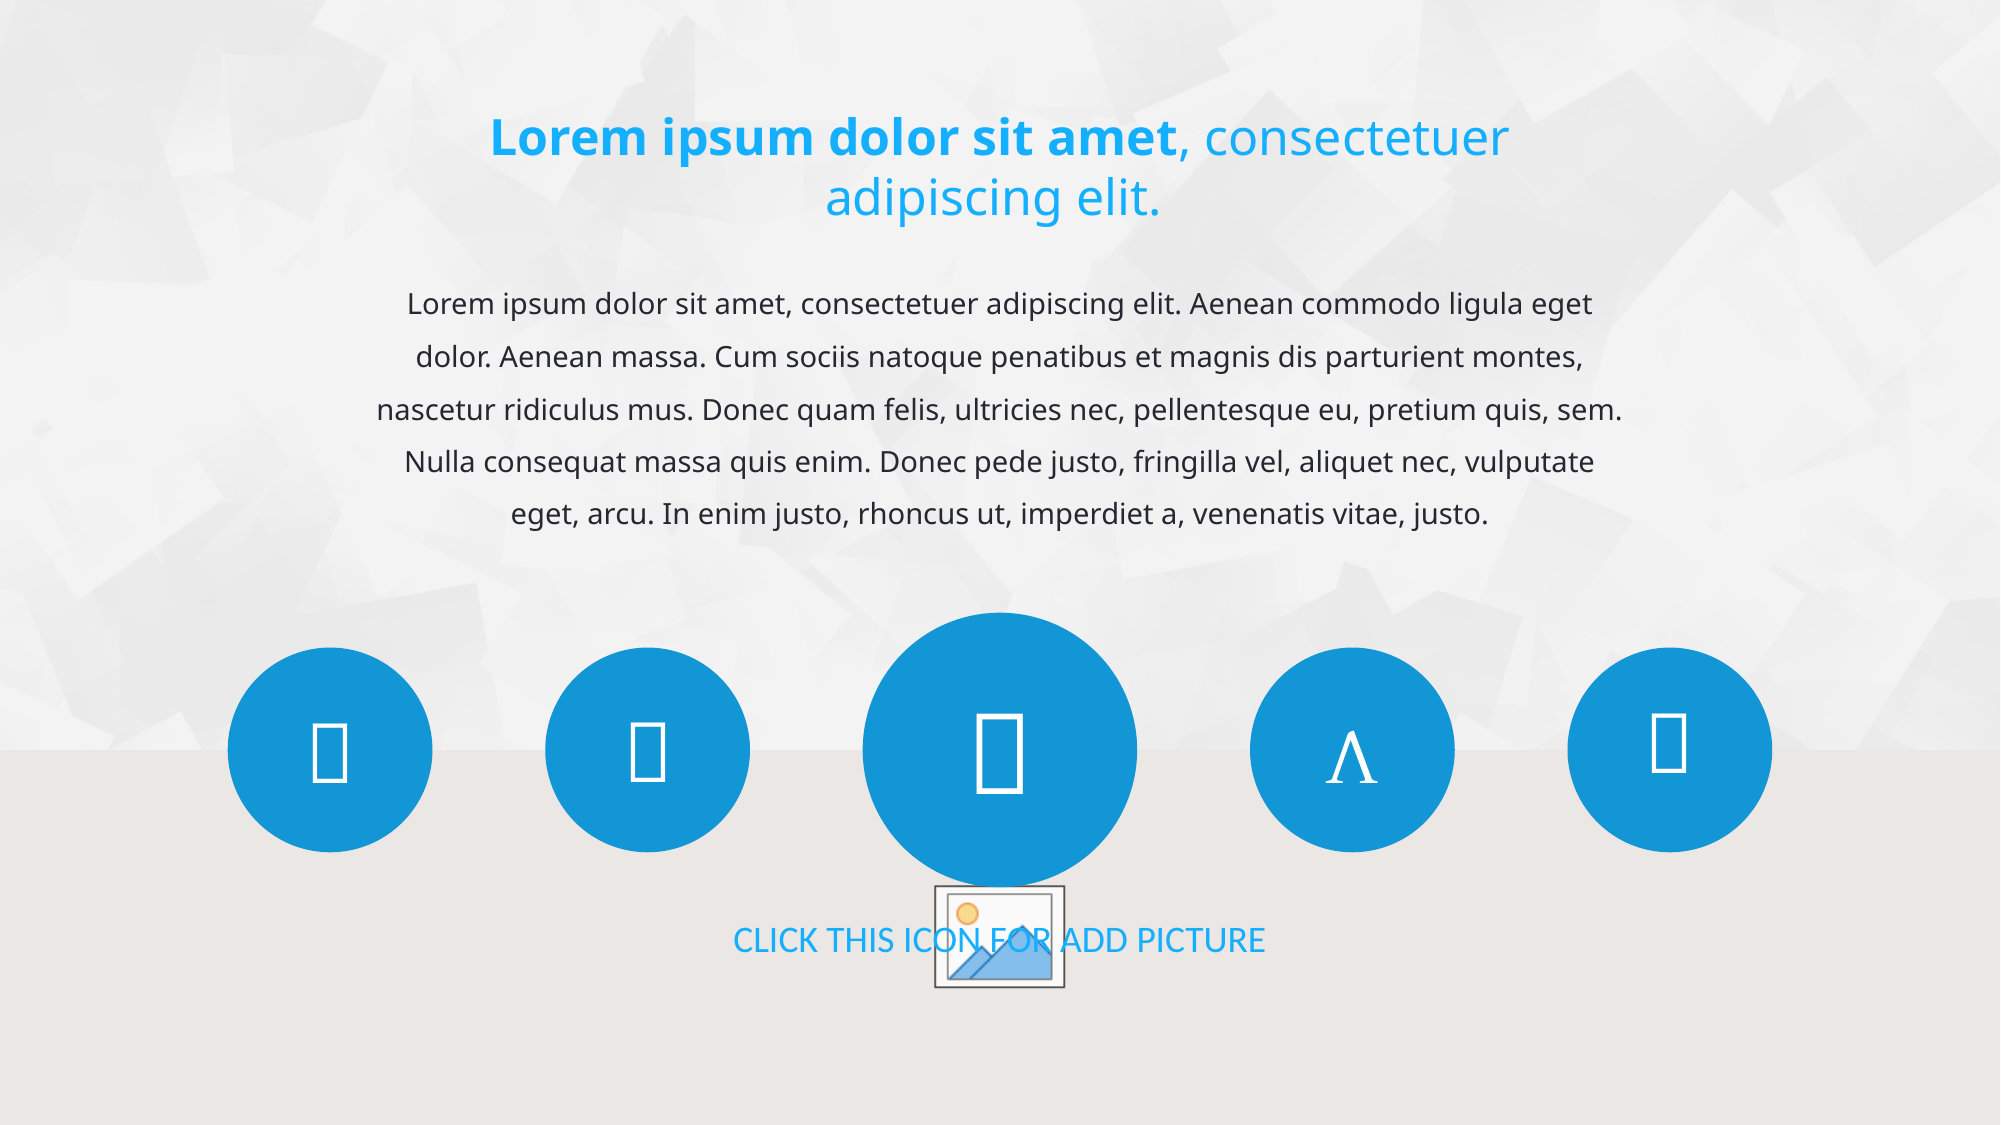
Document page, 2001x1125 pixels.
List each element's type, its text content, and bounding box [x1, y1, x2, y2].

text_box Lorem ipsum dolor sit amet, consectetuer adipiscing elit. [462, 98, 1537, 234]
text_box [545, 647, 750, 853]
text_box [862, 612, 1138, 888]
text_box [1567, 647, 1773, 853]
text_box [1249, 647, 1455, 853]
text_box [227, 647, 433, 853]
text_box Lorem ipsum dolor sit amet, consectetuer adipiscing elit. Aenean commodo ligula eget dolor. Aenean massa. Cum sociis natoque penatibus et magnis dis parturient montes, nascetur ridiculus mus. Donec quam felis, ultricies nec, pellentesque eu, pretium quis, sem. Nulla consequat massa quis enim. Donec pede justo, fringilla vel, aliquet nec, vulputate eget, arcu. In enim justo, rhoncus ut, imperdiet a, venenatis vitae, justo. [352, 261, 1648, 538]
picture [0, 0, 2001, 1125]
